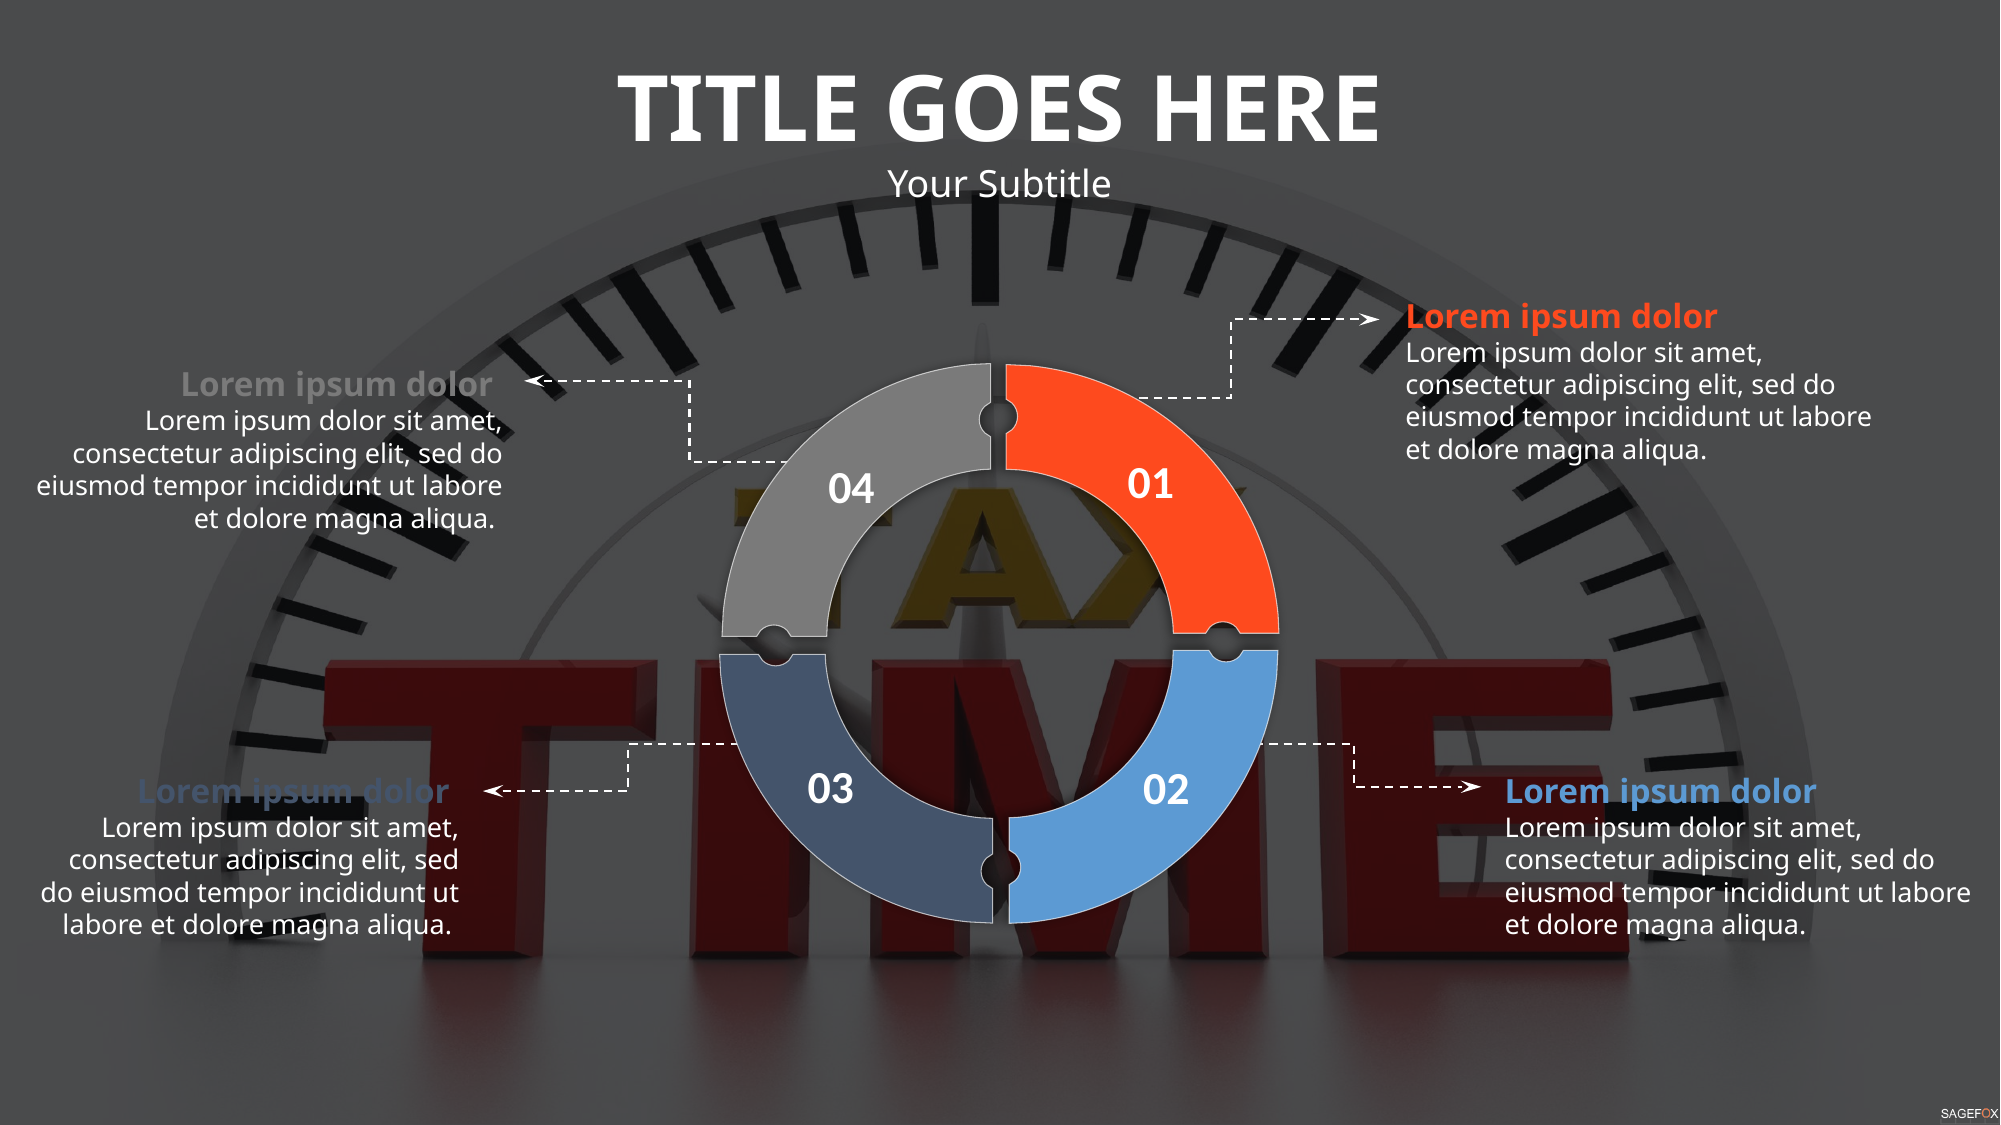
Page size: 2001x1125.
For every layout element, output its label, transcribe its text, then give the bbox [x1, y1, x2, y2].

text_box Lorem ipsum dolor Lorem ipsum dolor sit amet, consectetur adipiscing elit, sed do eiusmod tempor incididunt ut labore et dolore magna aliqua. [15, 358, 513, 539]
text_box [1006, 364, 1279, 634]
text_box Lorem ipsum dolor Lorem ipsum dolor sit amet, consectetur adipiscing elit, sed do eiusmod tempor incididunt ut labore et dolore magna aliqua. [23, 765, 469, 946]
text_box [721, 363, 991, 637]
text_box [719, 654, 993, 924]
picture [1940, 0, 2001, 1125]
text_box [482, 744, 719, 792]
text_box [1009, 650, 1278, 924]
text_box Lorem ipsum dolor Lorem ipsum dolor sit amet, consectetur adipiscing elit, sed do eiusmod tempor incididunt ut labore et dolore magna aliqua. [1395, 289, 1889, 470]
text_box TITLE GOES HERE Your Subtitle [548, 42, 1452, 212]
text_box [1278, 743, 1482, 787]
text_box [523, 380, 721, 463]
text_box Lorem ipsum dolor Lorem ipsum dolor sit amet, consectetur adipiscing elit, sed do eiusmod tempor incididunt ut labore et dolore magna aliqua. [1494, 765, 1988, 946]
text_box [1081, 319, 1380, 398]
